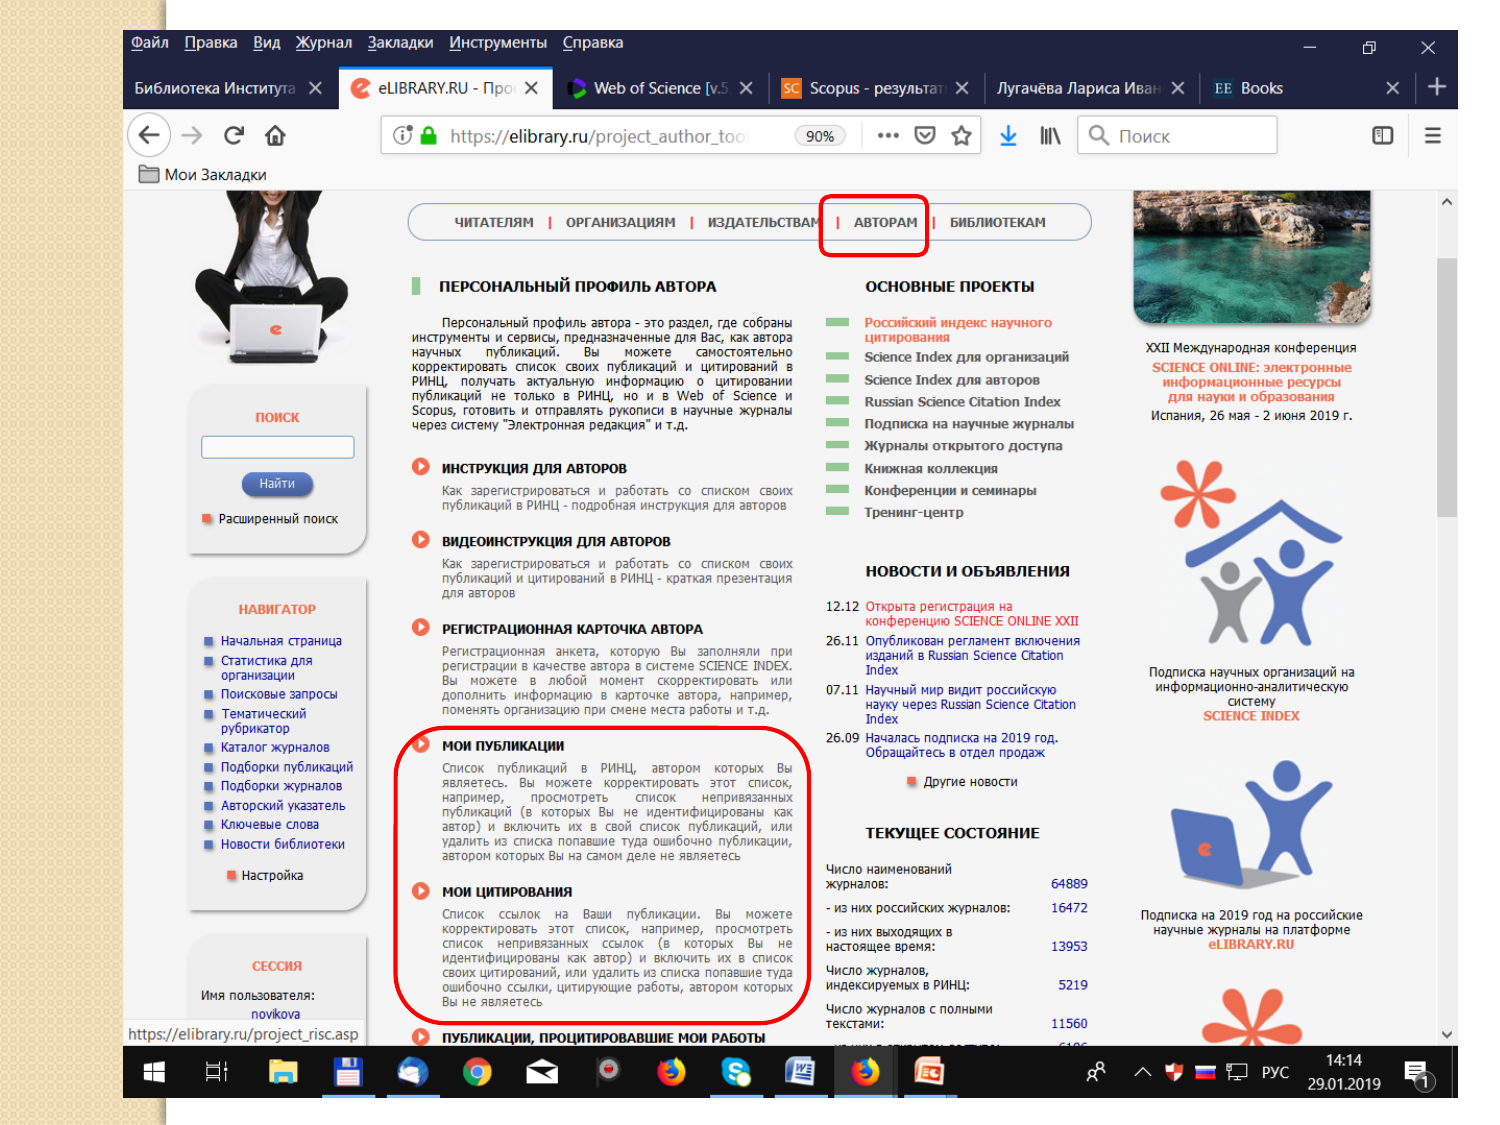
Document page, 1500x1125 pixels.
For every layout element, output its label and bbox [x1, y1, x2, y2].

picture [123, 30, 1458, 1098]
